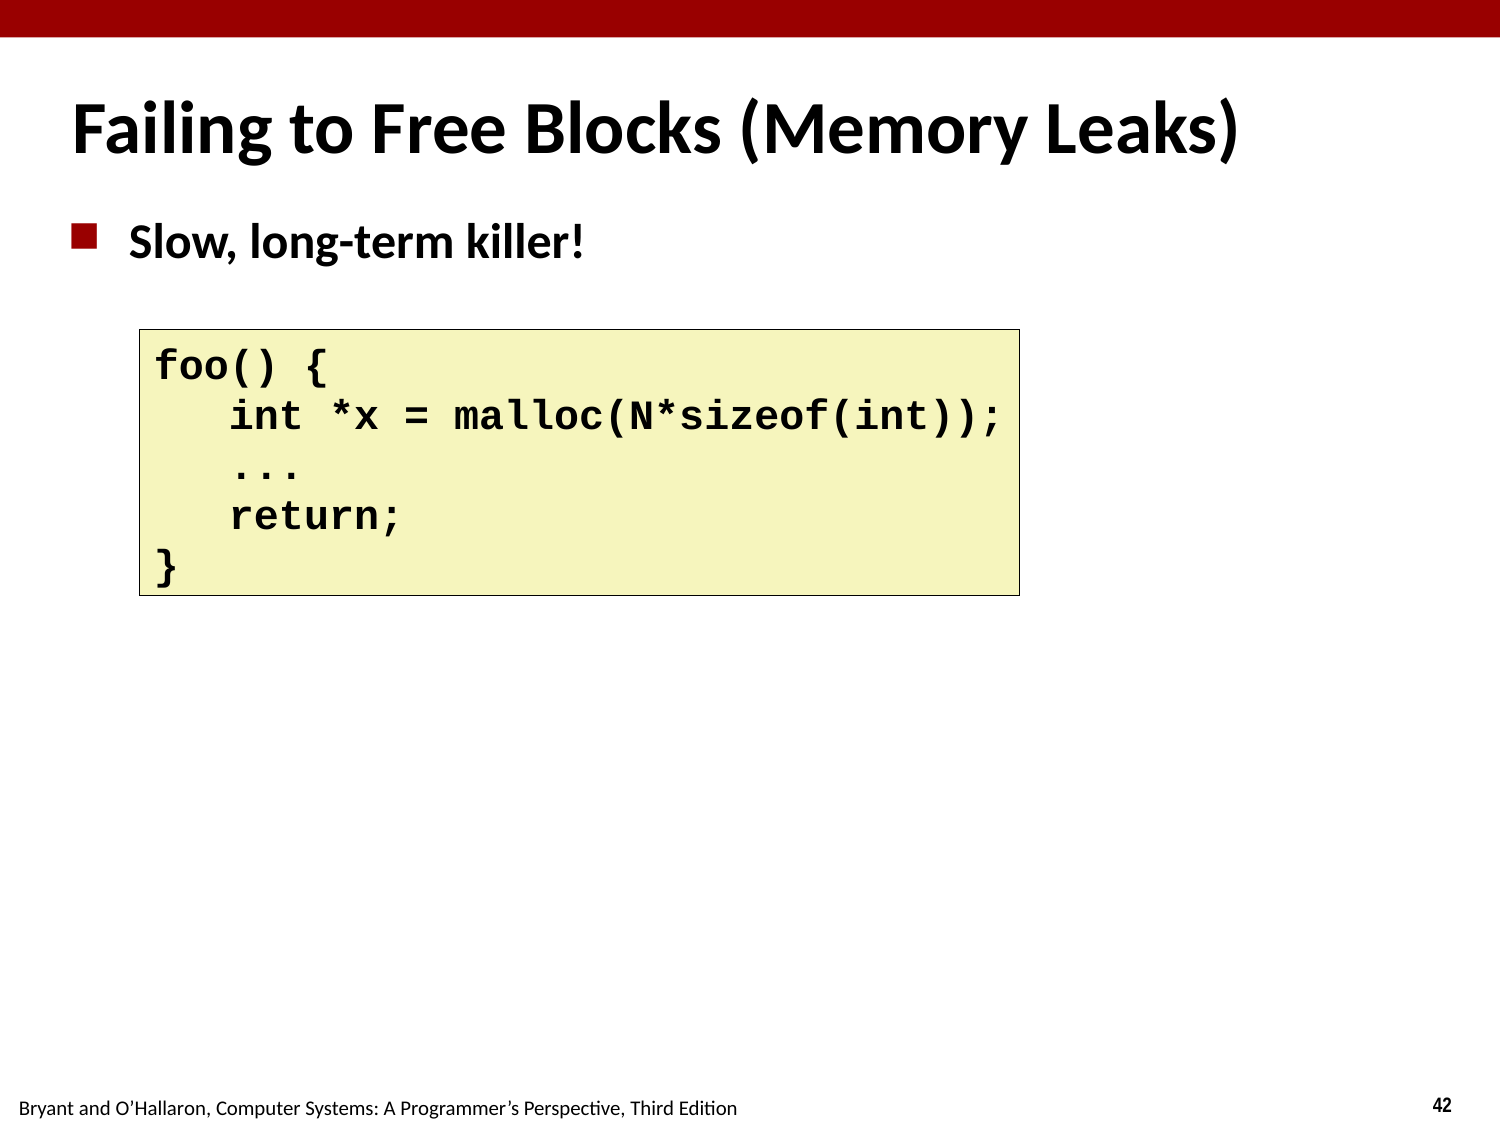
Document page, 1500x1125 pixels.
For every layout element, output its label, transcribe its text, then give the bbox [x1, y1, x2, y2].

list Slow, long-term killer! [57, 205, 1421, 1063]
title Failing to Free Blocks (Memory Leaks) [57, 46, 1488, 213]
text_box foo() { int *x = malloc(N*sizeof(int)); ... return; } [139, 329, 1019, 596]
